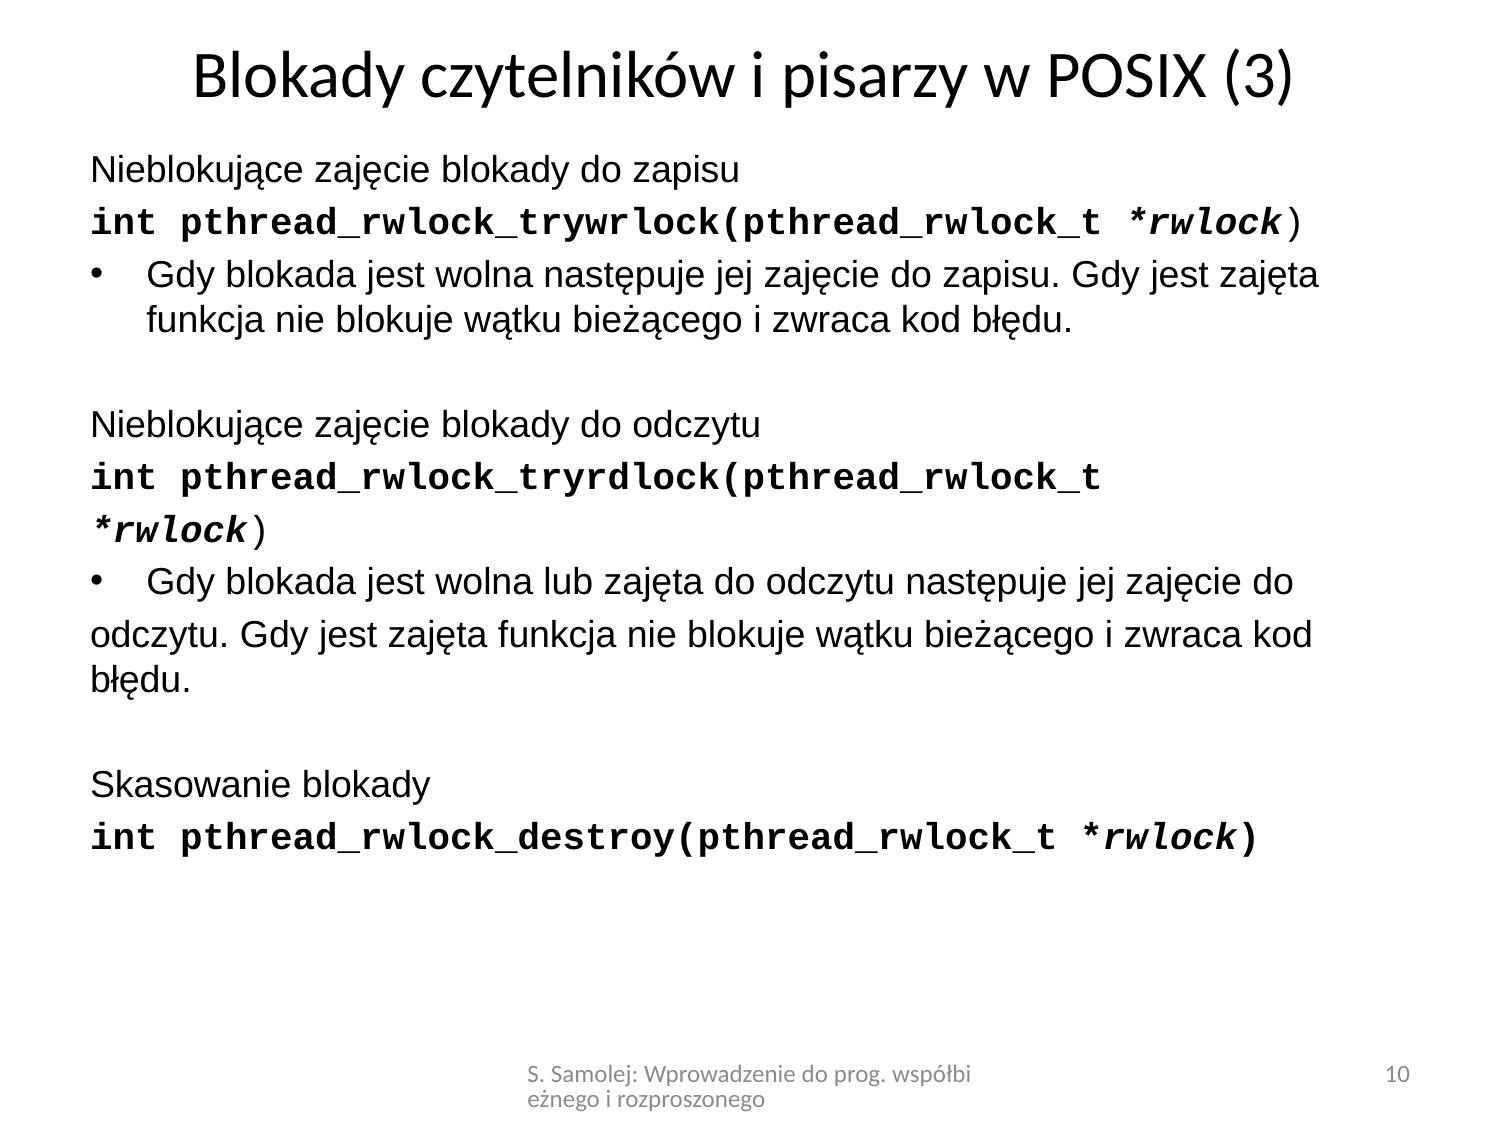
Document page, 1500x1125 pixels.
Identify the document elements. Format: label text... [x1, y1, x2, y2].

slide_number 10 [1074, 1042, 1425, 1103]
footer S. Samolej: Wprowadzenie do prog. współbieżnego i rozproszonego [512, 1042, 988, 1103]
list Nieblokujące zajęcie blokady do zapisu int pthread_rwlock_trywrlock(pthread_rwlock_t *rwlock) Gdy blokada jest wolna następuje jej zajęcie do zapisu. Gdy jest zajęta funkcja nie blokuje wątku bieżącego i zwraca kod błędu. Nieblokujące zajęcie blokady do odczytu int pthread_rwlock_tryrdlock(pthread_rwlock_t *rwlock) Gdy blokada jest wolna lub zajęta do odczytu następuje jej zajęcie do odczytu. Gdy jest zajęta funkcja nie blokuje wątku bieżącego i zwraca kod błędu. Skasowanie blokady int pthread_rwlock_destroy(pthread_rwlock_t *rwlock) [75, 137, 1425, 1005]
title Blokady czytelników i pisarzy w POSIX (3) [64, 42, 1425, 100]
